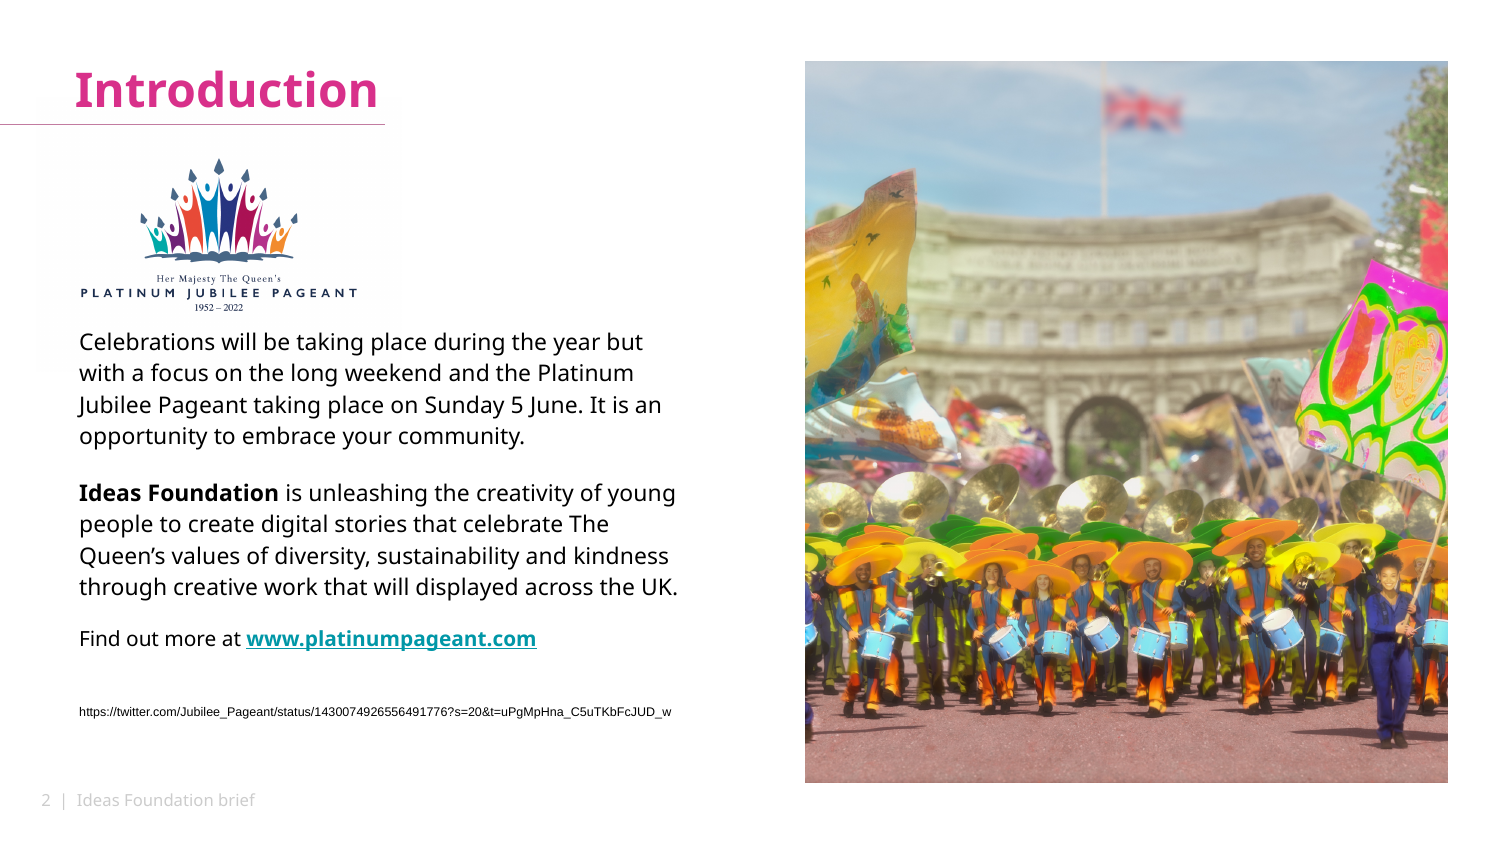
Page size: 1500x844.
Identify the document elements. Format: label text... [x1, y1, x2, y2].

picture [36, 97, 402, 372]
text_box Introduction [59, 36, 531, 132]
text_box Celebrations will be taking place during the year but with a focus on the long weekend and the Platinum Jubilee Pageant taking place on Sunday 5 June. It is an opportunity to embrace your community. Ideas Foundation is unleashing the creativity of young people to create digital stories that celebrate The Queen’s values of diversity, sustainability and kindness through creative work that will displayed across the UK. Find out more at www.platinumpageant.com https://twitter.com/Jubilee_Pageant/status/1430074926556491776?s=20&t=uPgMpHna_C5uTKbFcJUD_w [64, 308, 695, 788]
text_box 2 | Ideas Foundation brief [26, 780, 597, 821]
picture [805, 61, 1448, 784]
